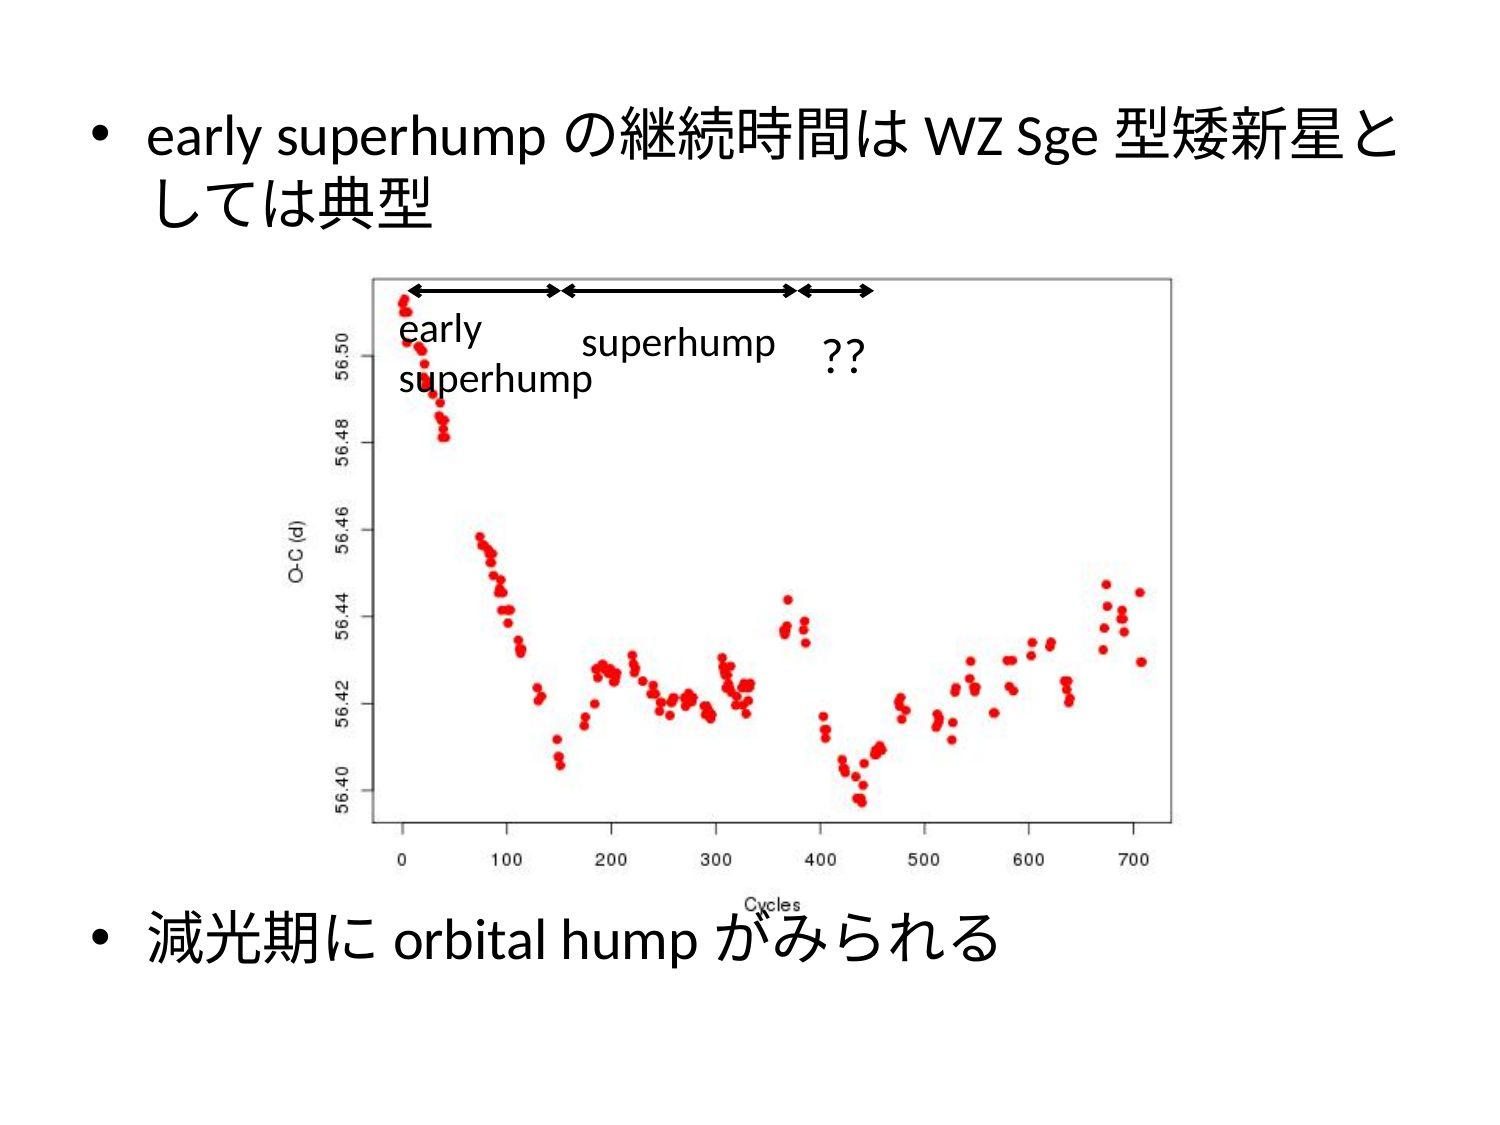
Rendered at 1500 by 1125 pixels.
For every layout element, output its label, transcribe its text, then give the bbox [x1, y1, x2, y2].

list early superhumpの継続時間はWZ Sge型矮新星としては典型 減光期にorbital humpがみられる [75, 90, 1425, 1005]
picture [281, 187, 1219, 938]
